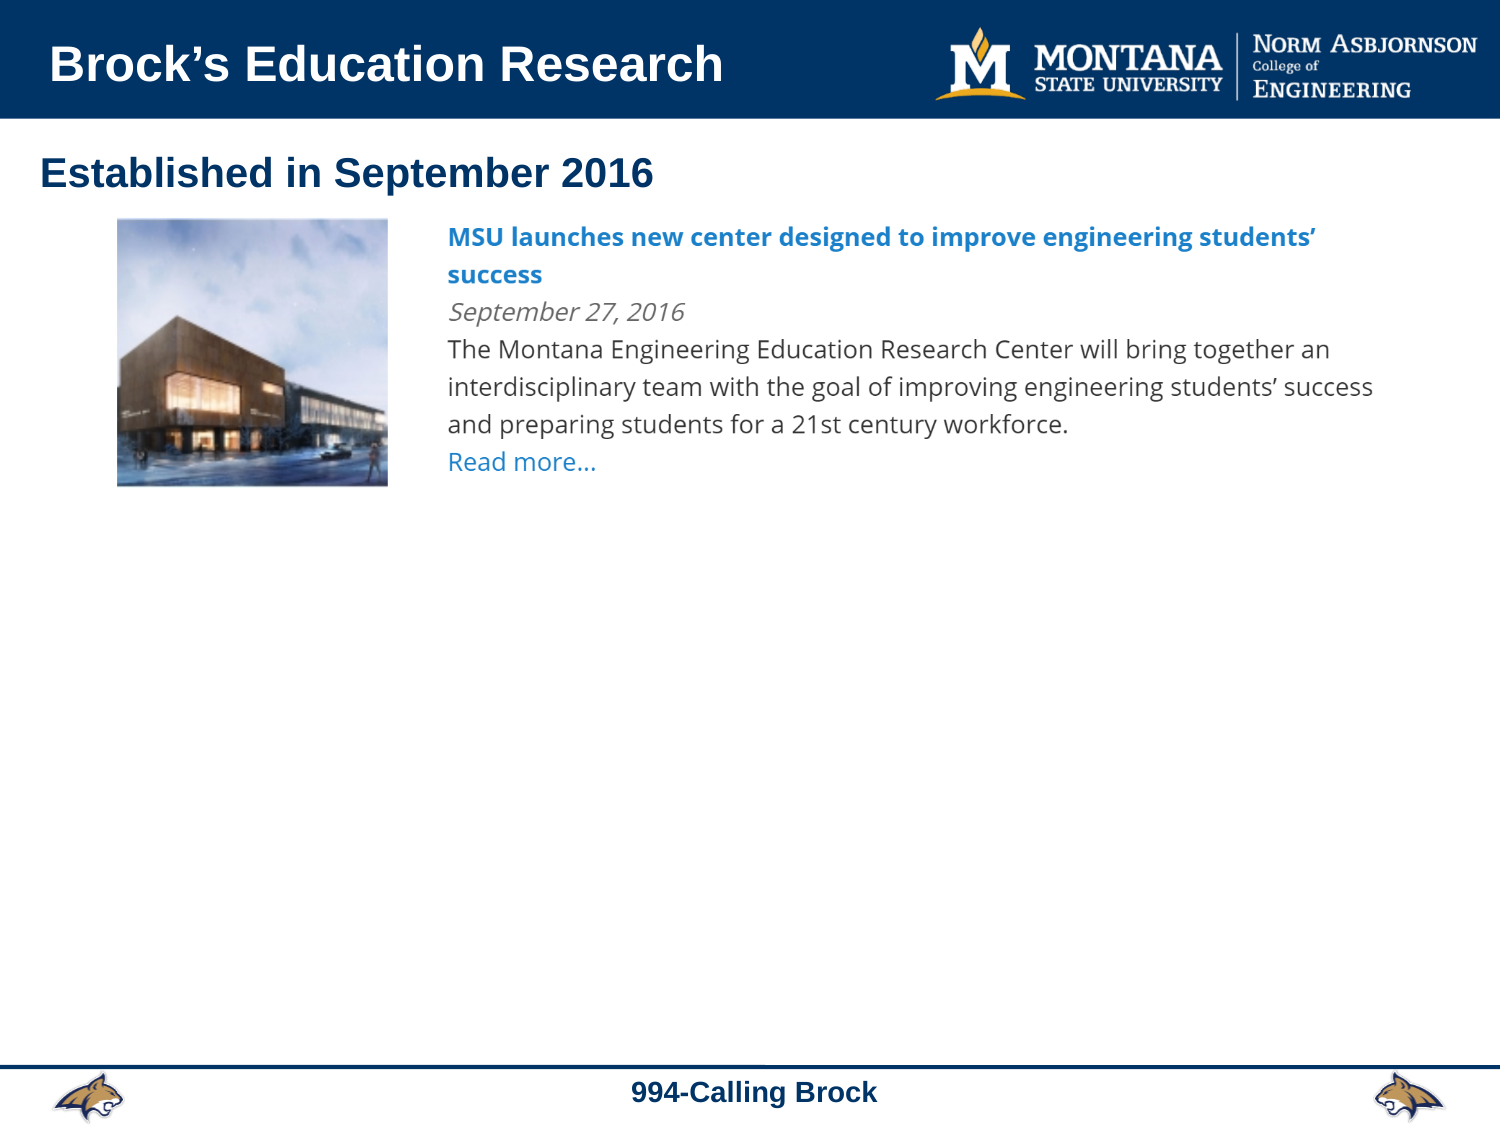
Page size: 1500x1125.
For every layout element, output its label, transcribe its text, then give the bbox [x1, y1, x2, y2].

picture [46, 1067, 125, 1125]
picture [1373, 1066, 1452, 1125]
picture [110, 207, 1390, 505]
title Brock’s Education Research [33, 29, 936, 94]
list Established in September 2016 [24, 138, 1479, 1053]
picture [913, 7, 1500, 121]
